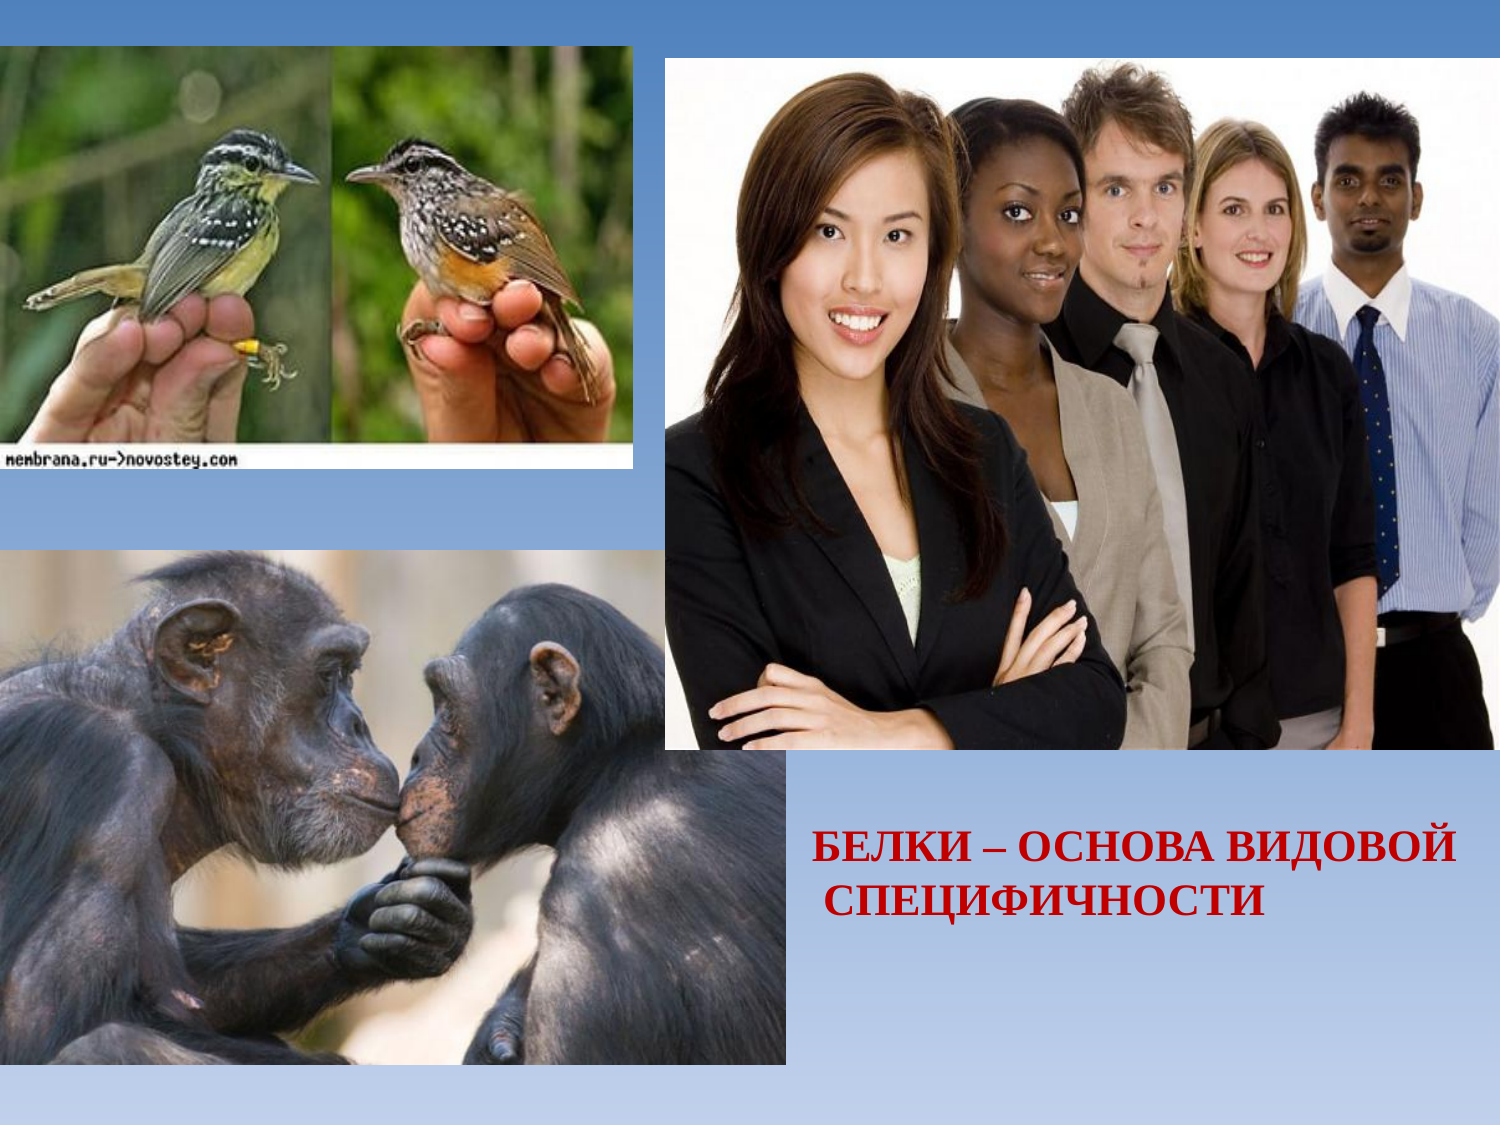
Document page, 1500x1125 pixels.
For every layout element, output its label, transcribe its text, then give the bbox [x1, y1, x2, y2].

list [0, 46, 633, 469]
title Белки – Основа видовой специфичности [796, 808, 1477, 985]
picture [0, 58, 1500, 1066]
